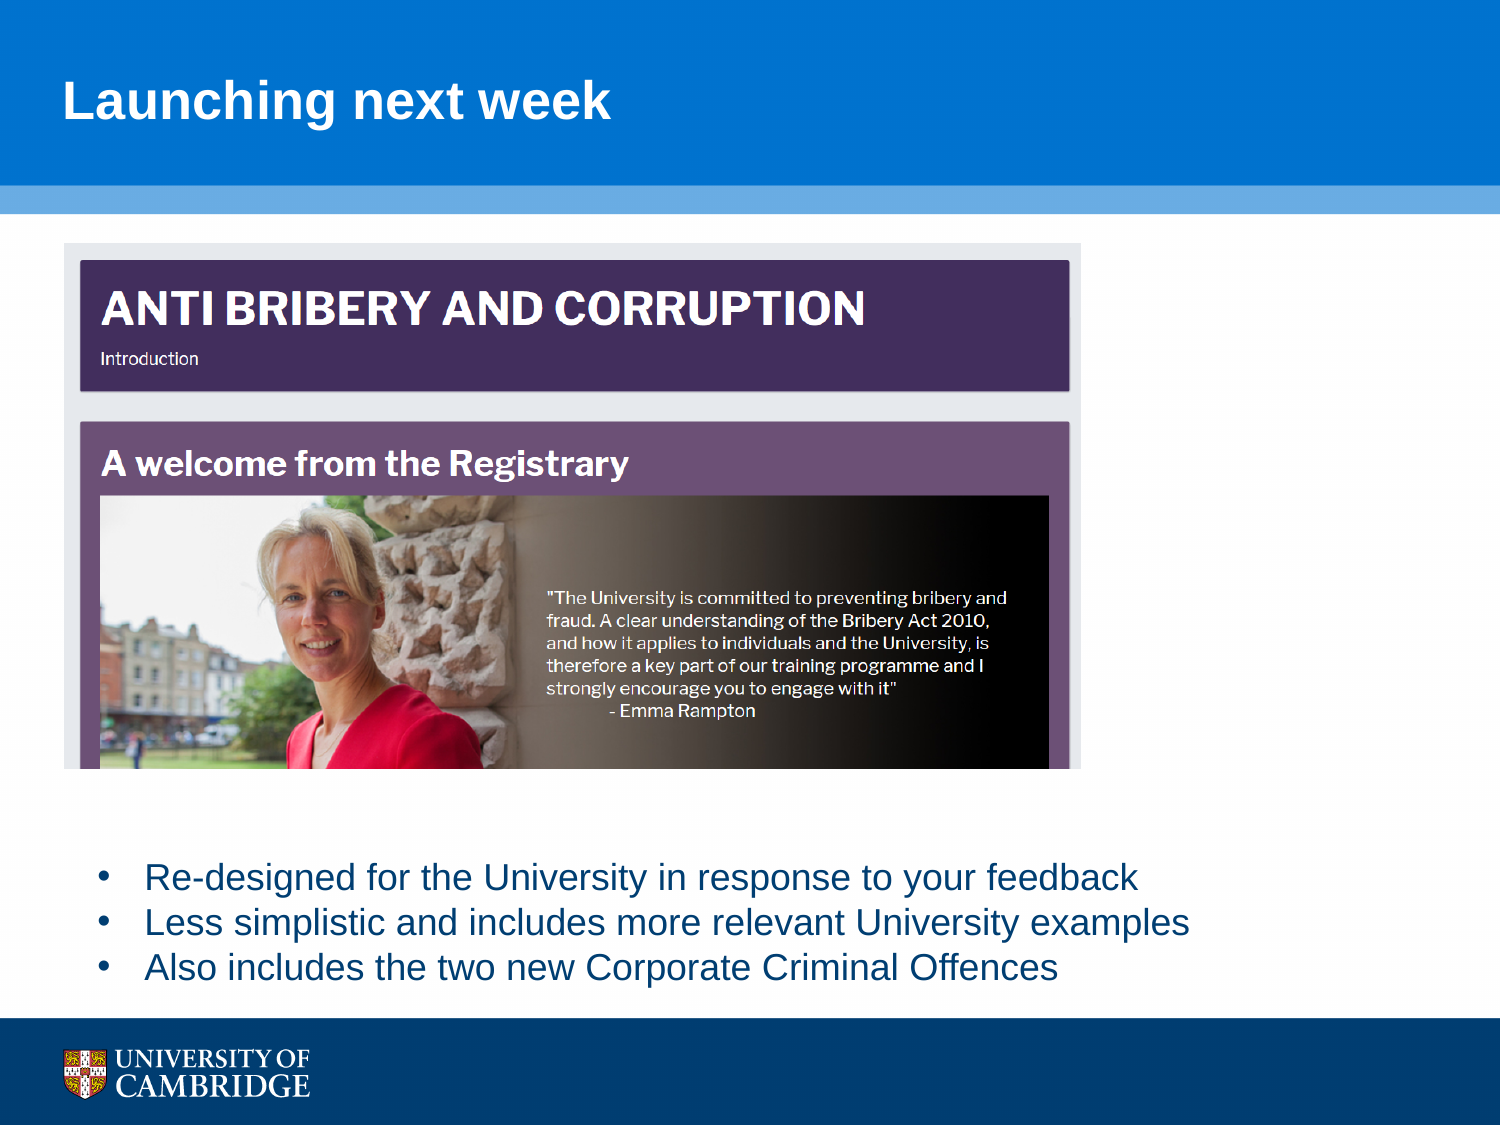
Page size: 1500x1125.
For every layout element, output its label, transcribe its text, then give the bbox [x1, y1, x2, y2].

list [64, 243, 1081, 769]
text_box Re-designed for the University in response to your feedback Less simplistic and includes more relevant University examples Also includes the two new Corporate Criminal Offences [82, 845, 1347, 1041]
picture [0, 0, 1500, 1125]
title Launching next week [63, 65, 1437, 135]
